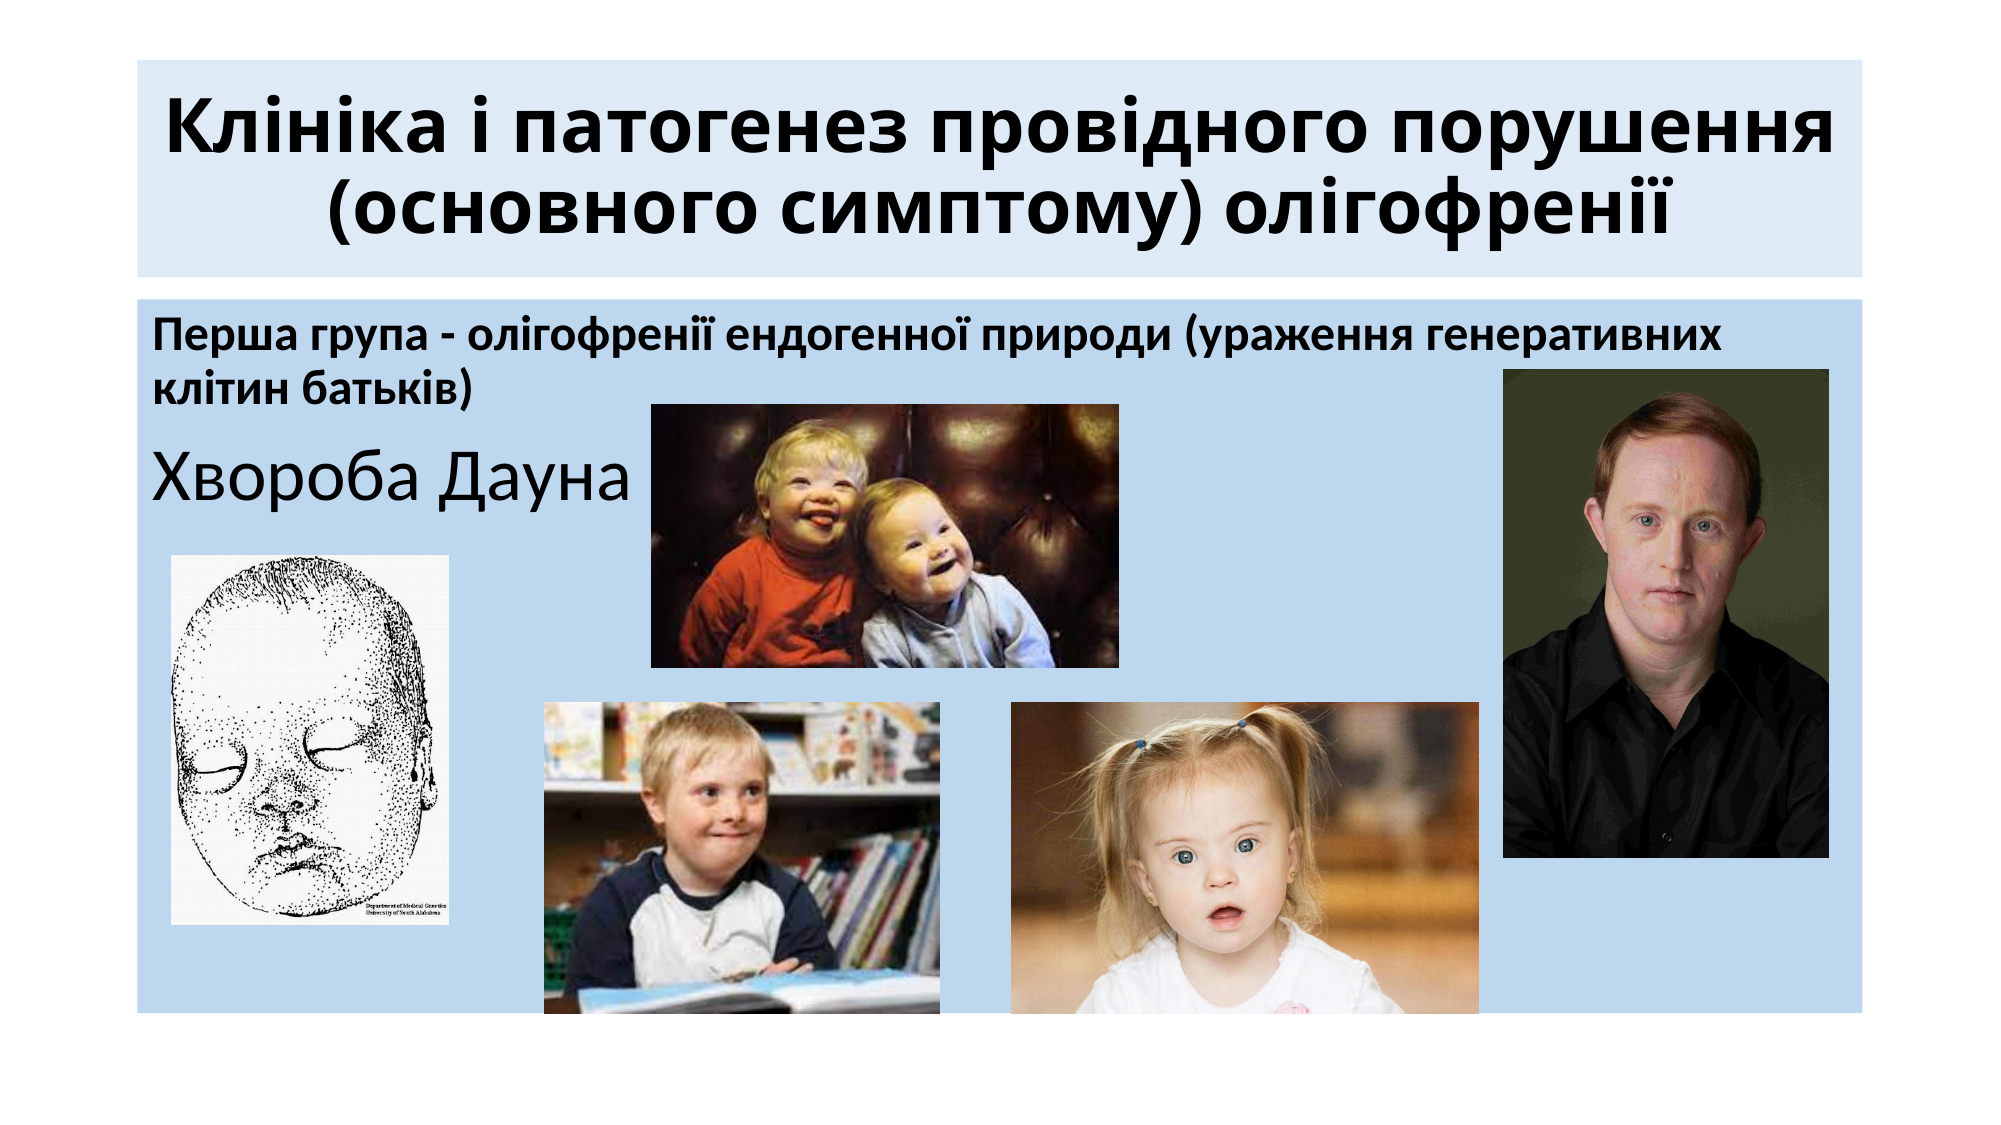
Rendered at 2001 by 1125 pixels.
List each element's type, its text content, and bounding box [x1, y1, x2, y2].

picture [651, 404, 1119, 668]
list Перша група - олігофренії ендогенної природи (ураження генеративних клітин батьків) Хвороба Дауна [137, 299, 1863, 1014]
picture [1503, 369, 1829, 858]
picture [171, 555, 449, 925]
picture [1011, 702, 1479, 1014]
title Клініка і патогенез провідного порушення (основного симптому) олігофренії [137, 59, 1863, 278]
picture [543, 702, 940, 1014]
